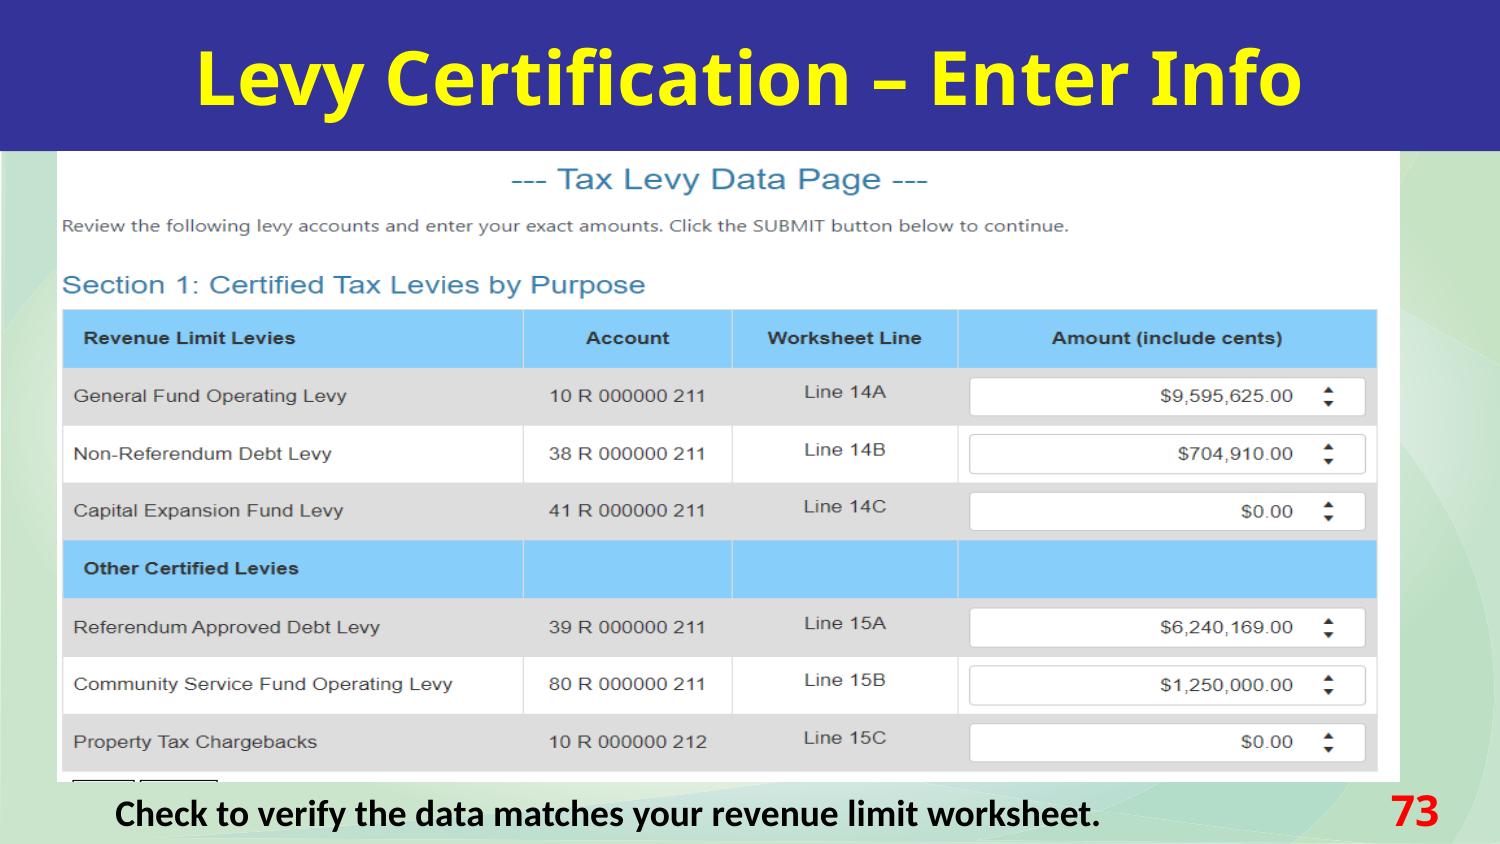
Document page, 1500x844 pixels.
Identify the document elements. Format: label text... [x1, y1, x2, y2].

picture [57, 151, 1400, 782]
list Levy Certification – Enter Info [0, 0, 1500, 152]
text_box Check to verify the data matches your revenue limit worksheet. [100, 782, 1294, 841]
